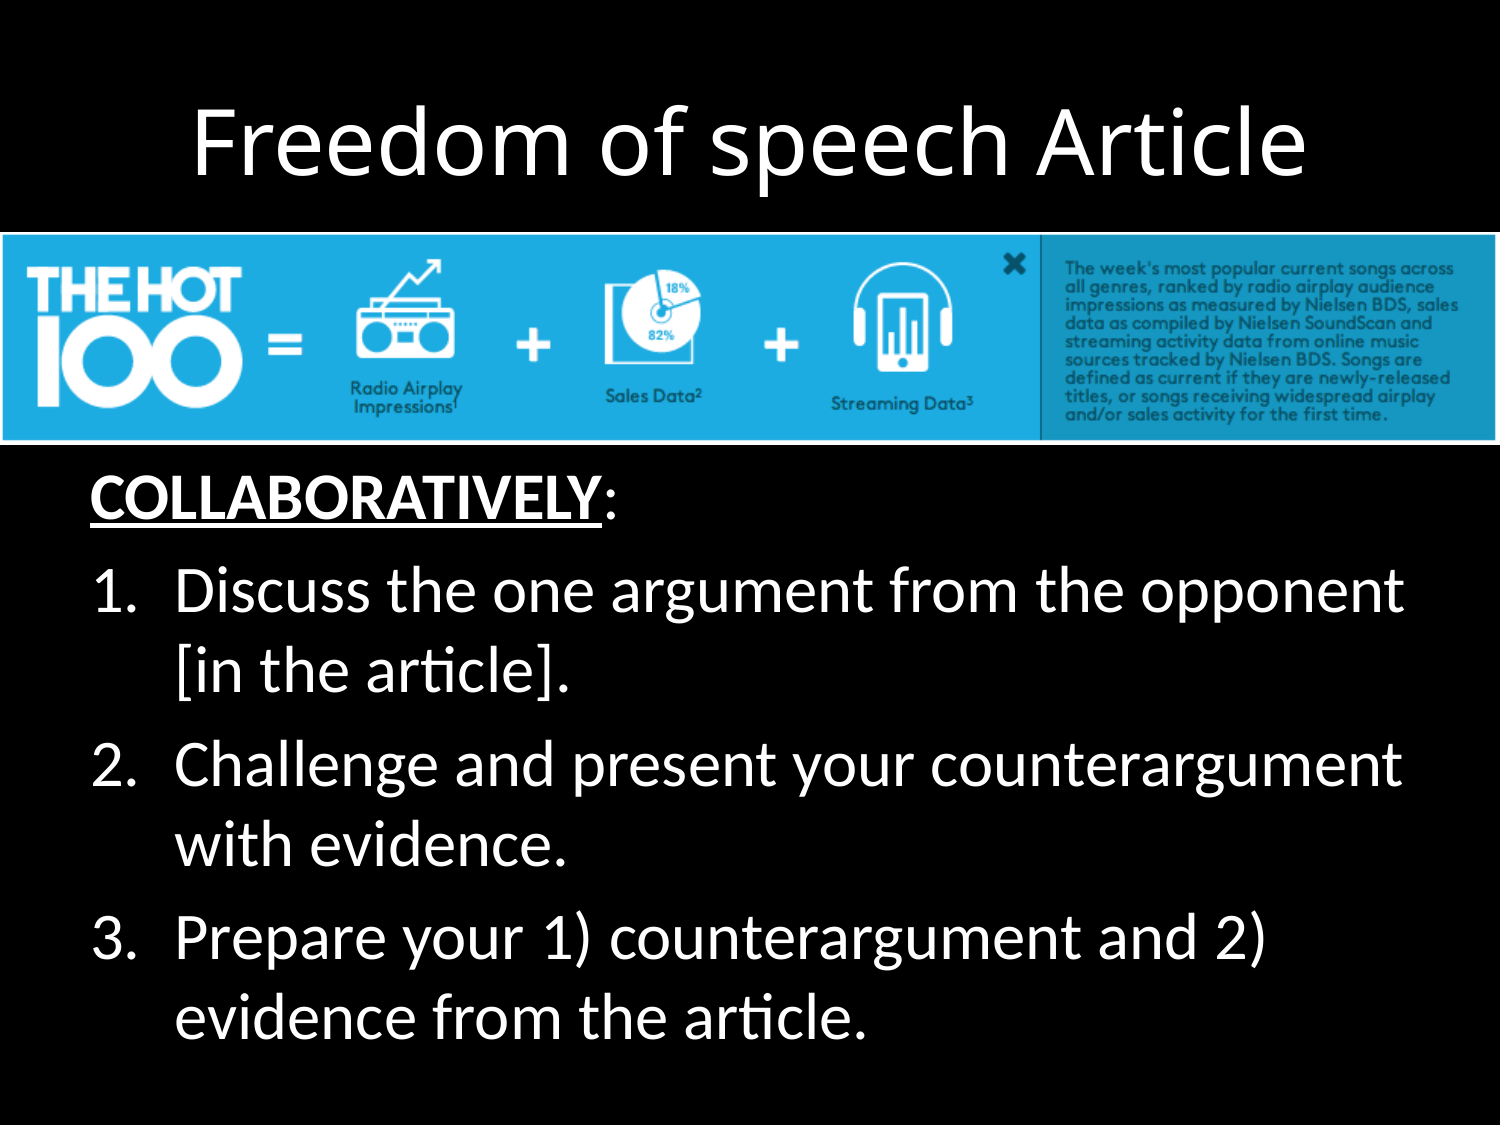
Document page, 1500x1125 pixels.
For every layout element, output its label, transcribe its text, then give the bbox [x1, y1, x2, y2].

picture [0, 232, 1500, 446]
title Freedom of speech Article [75, 45, 1425, 230]
list COLLABORATIVELY: Discuss the one argument from the opponent [in the article]. Challenge and present your counterargument with evidence. Prepare your 1) counterargument and 2) evidence from the article. [75, 453, 1425, 1067]
